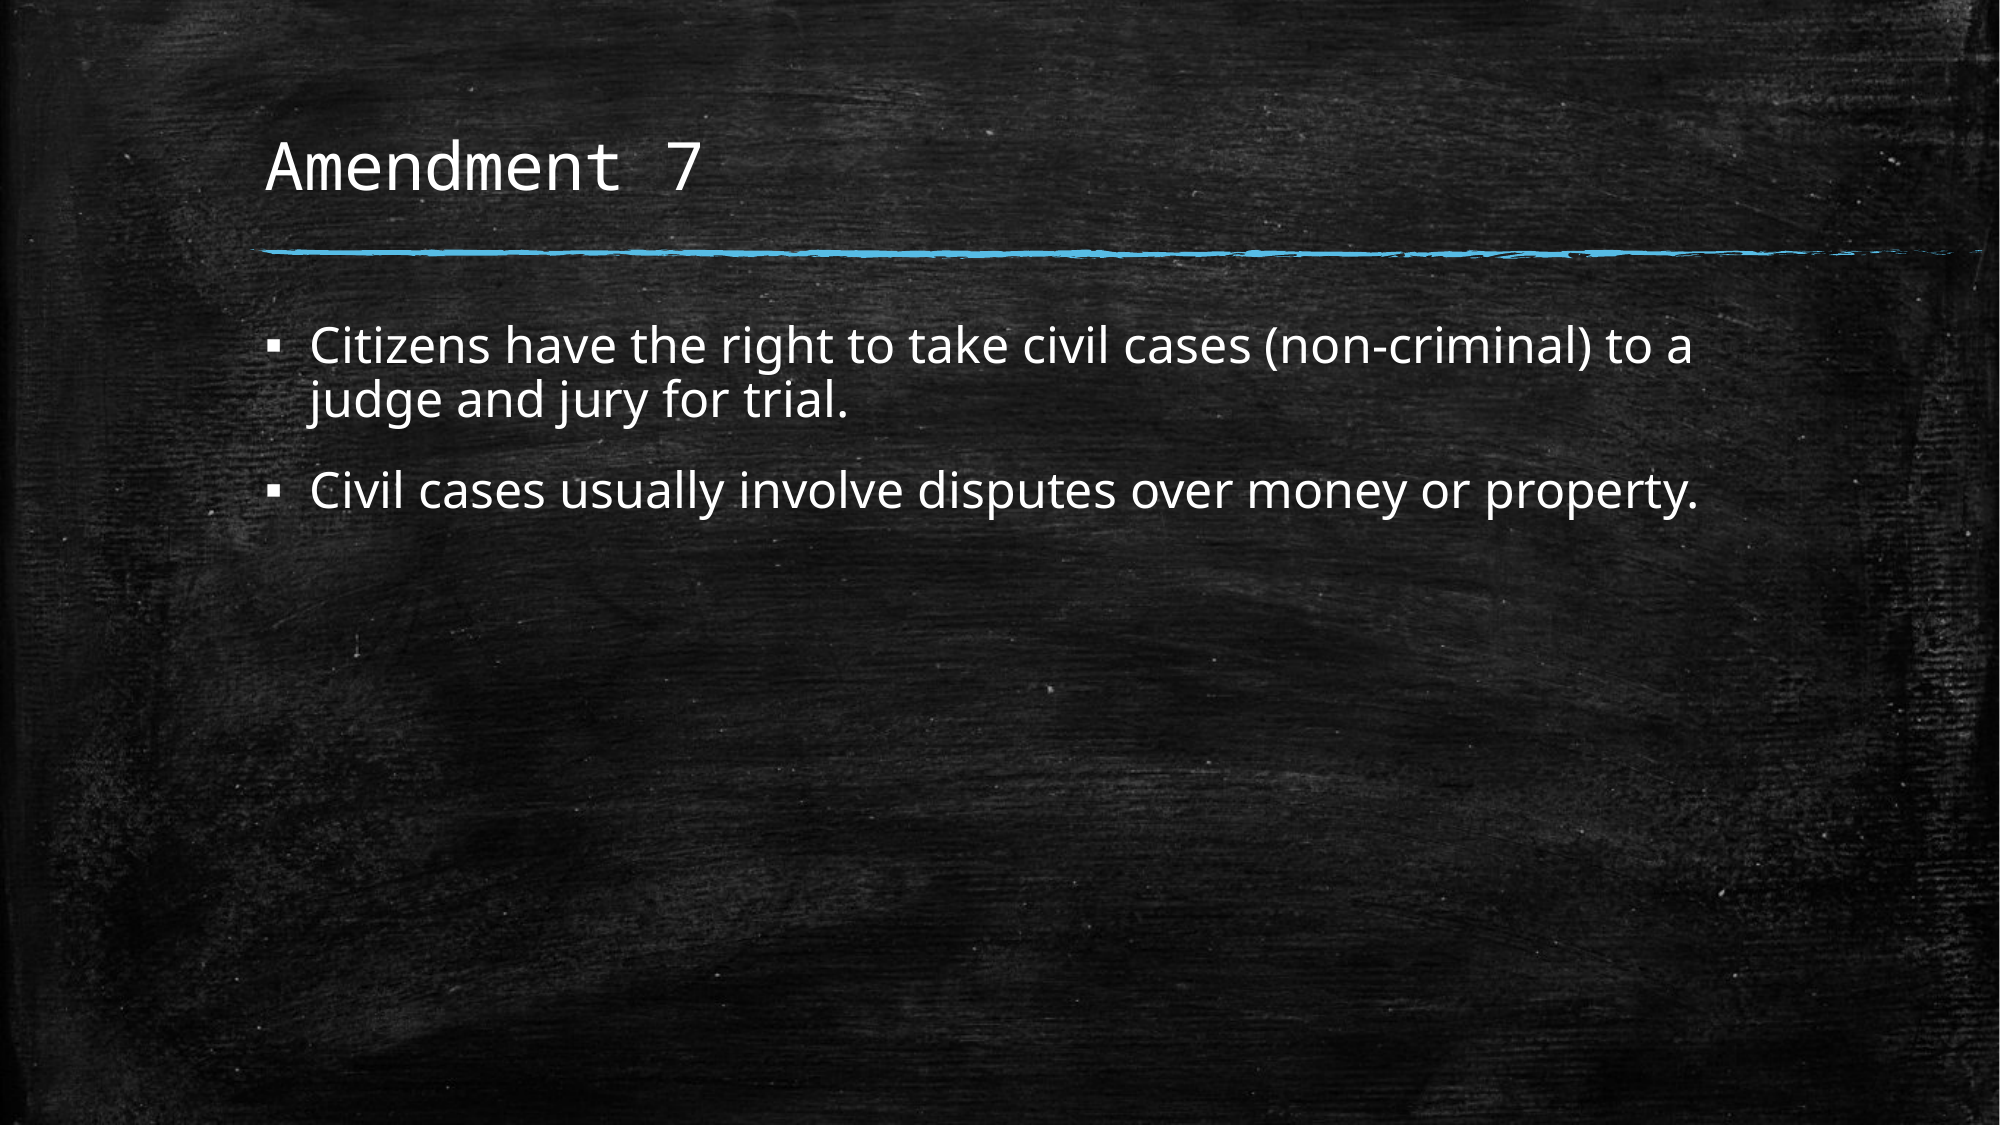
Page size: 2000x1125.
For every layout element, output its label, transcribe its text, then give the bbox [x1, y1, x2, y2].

list Citizens have the right to take civil cases (non-criminal) to a judge and jury for trial. Civil cases usually involve disputes over money or property. [249, 312, 1750, 1013]
title Amendment 7 [249, 45, 1750, 213]
